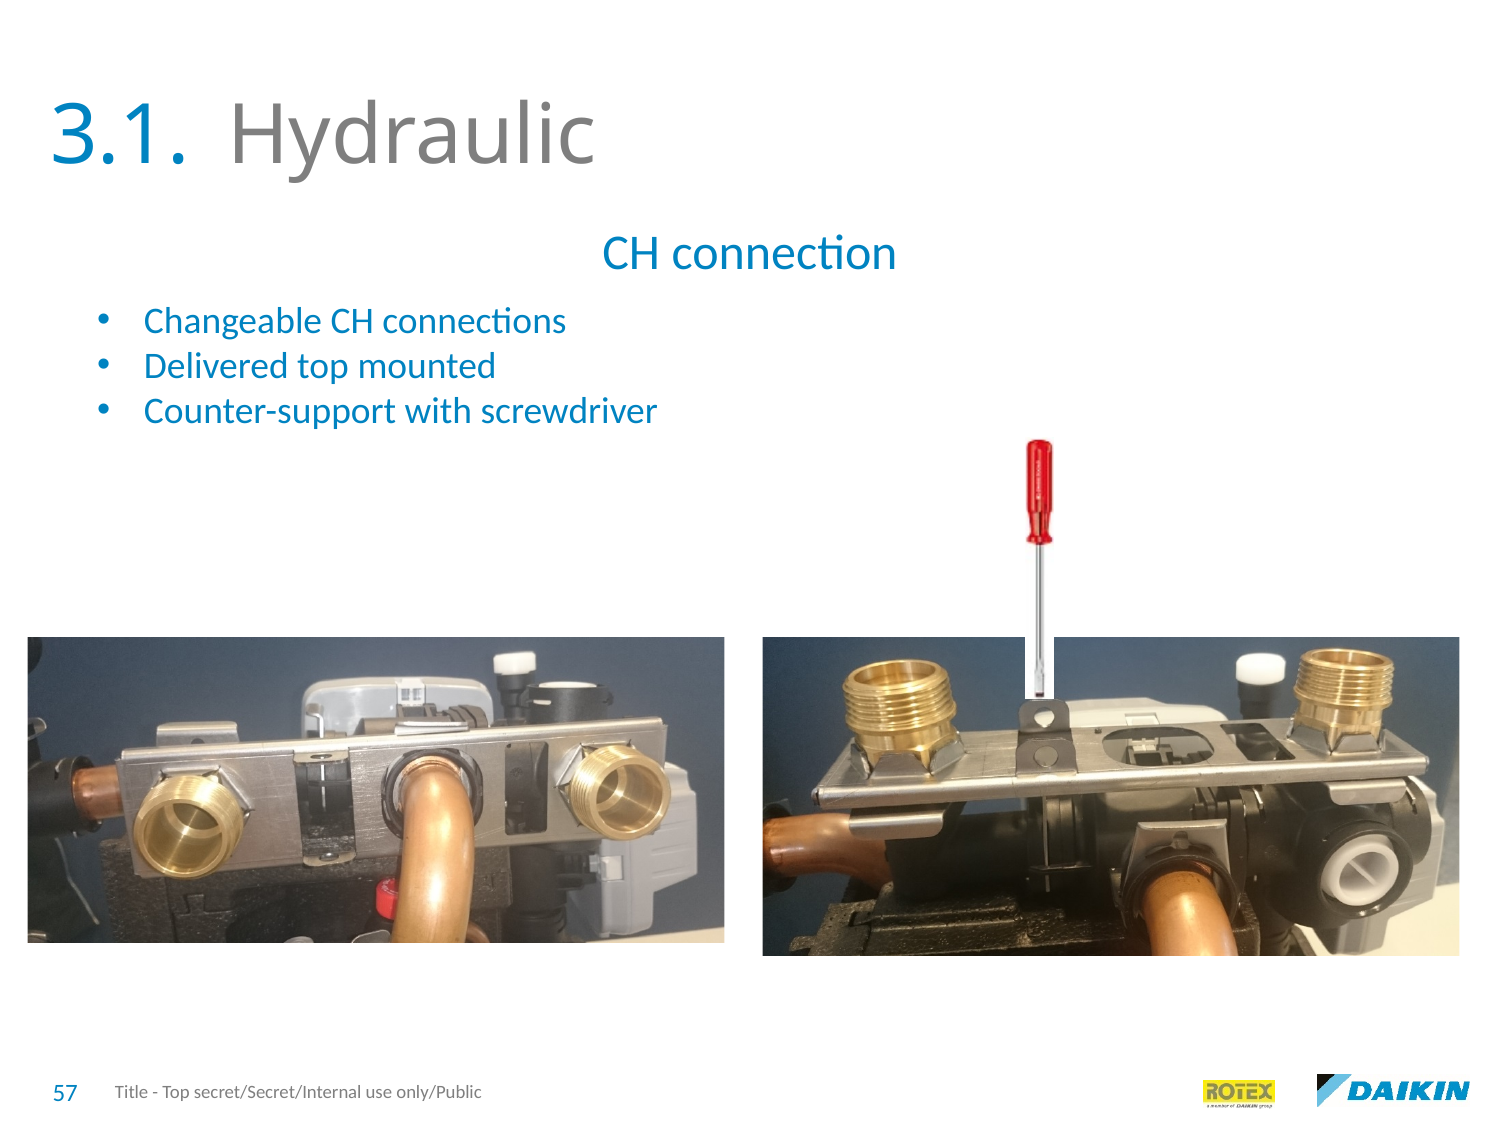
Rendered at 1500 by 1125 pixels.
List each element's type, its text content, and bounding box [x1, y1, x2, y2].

list Hydraulic [225, 62, 1463, 188]
picture [1317, 1074, 1470, 1107]
text_box Changeable CH connections Delivered top mounted Counter-support with screwdriver [82, 288, 1063, 484]
slide_number 57 [37, 1050, 100, 1125]
text_box CH connection [0, 212, 1500, 288]
picture [1203, 1080, 1275, 1109]
list 3.1. [35, 62, 225, 188]
picture [27, 637, 725, 943]
picture [762, 437, 1460, 956]
footer Title - Top secret/Secret/Internal use only/Public [100, 1061, 575, 1122]
